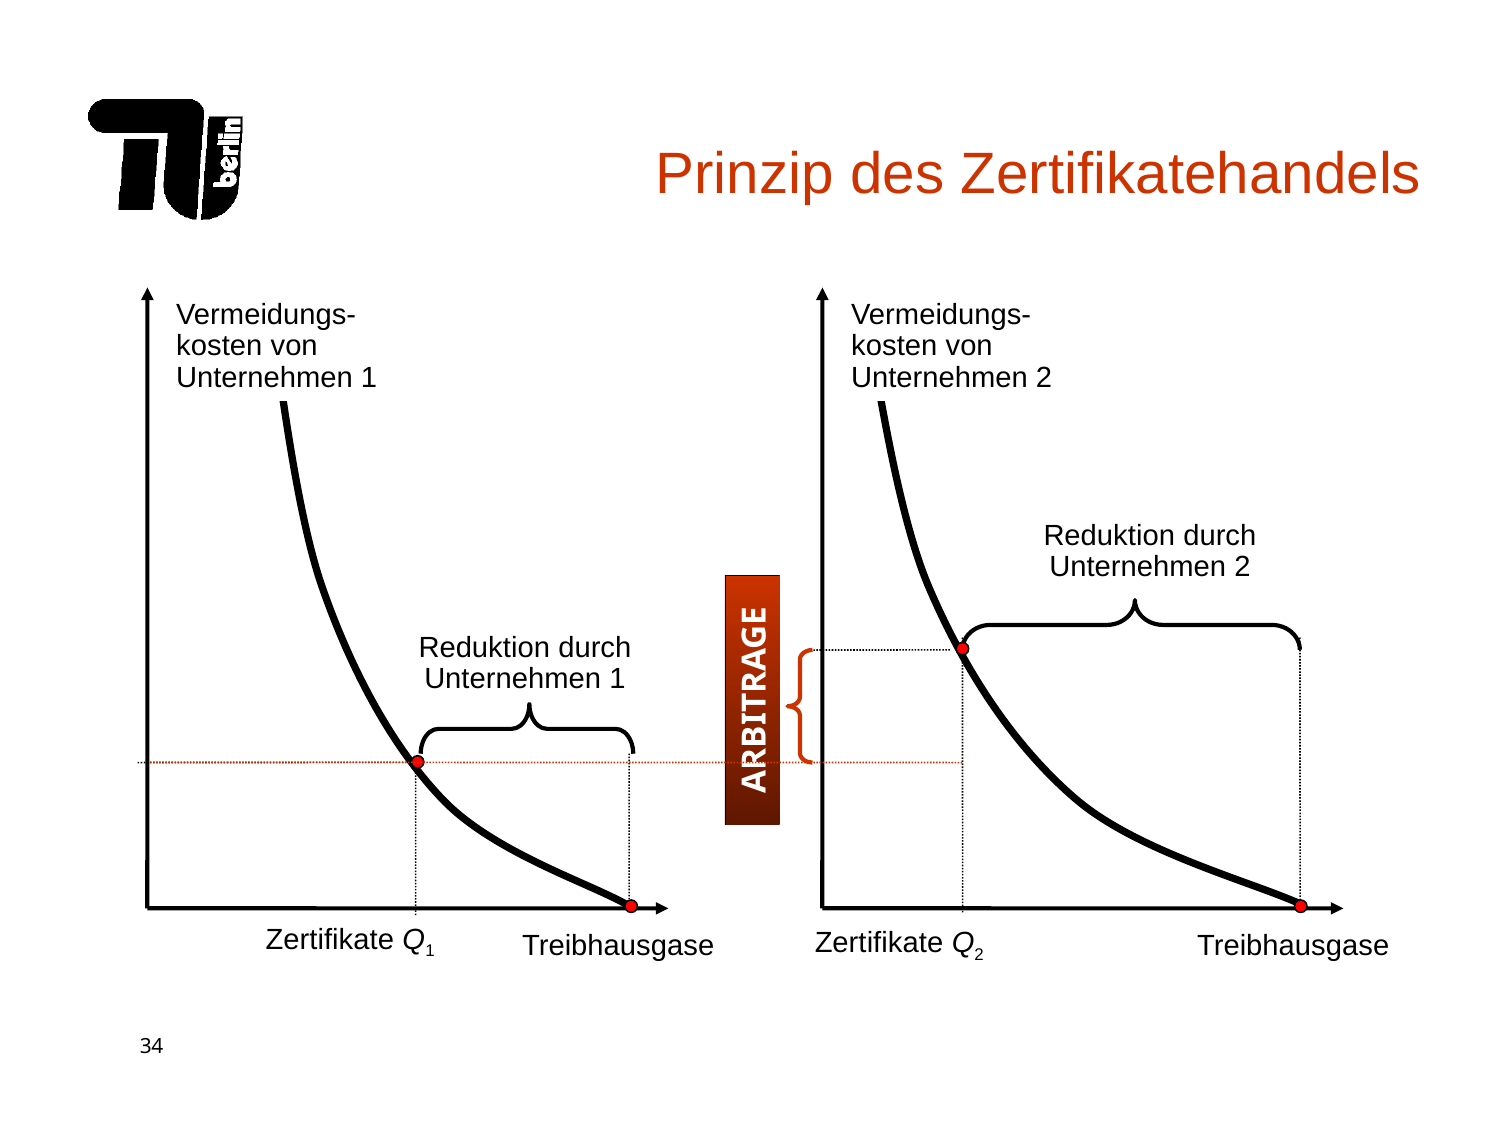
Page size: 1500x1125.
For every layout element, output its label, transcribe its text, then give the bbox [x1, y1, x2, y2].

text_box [137, 287, 669, 963]
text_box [799, 287, 1344, 967]
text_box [149, 574, 963, 826]
title Prinzip des Zertifikatehandels [162, 62, 1438, 213]
picture [88, 99, 243, 220]
text_box Treibhausgase [669, 915, 775, 969]
text_box Treibhausgase [1348, 915, 1450, 969]
